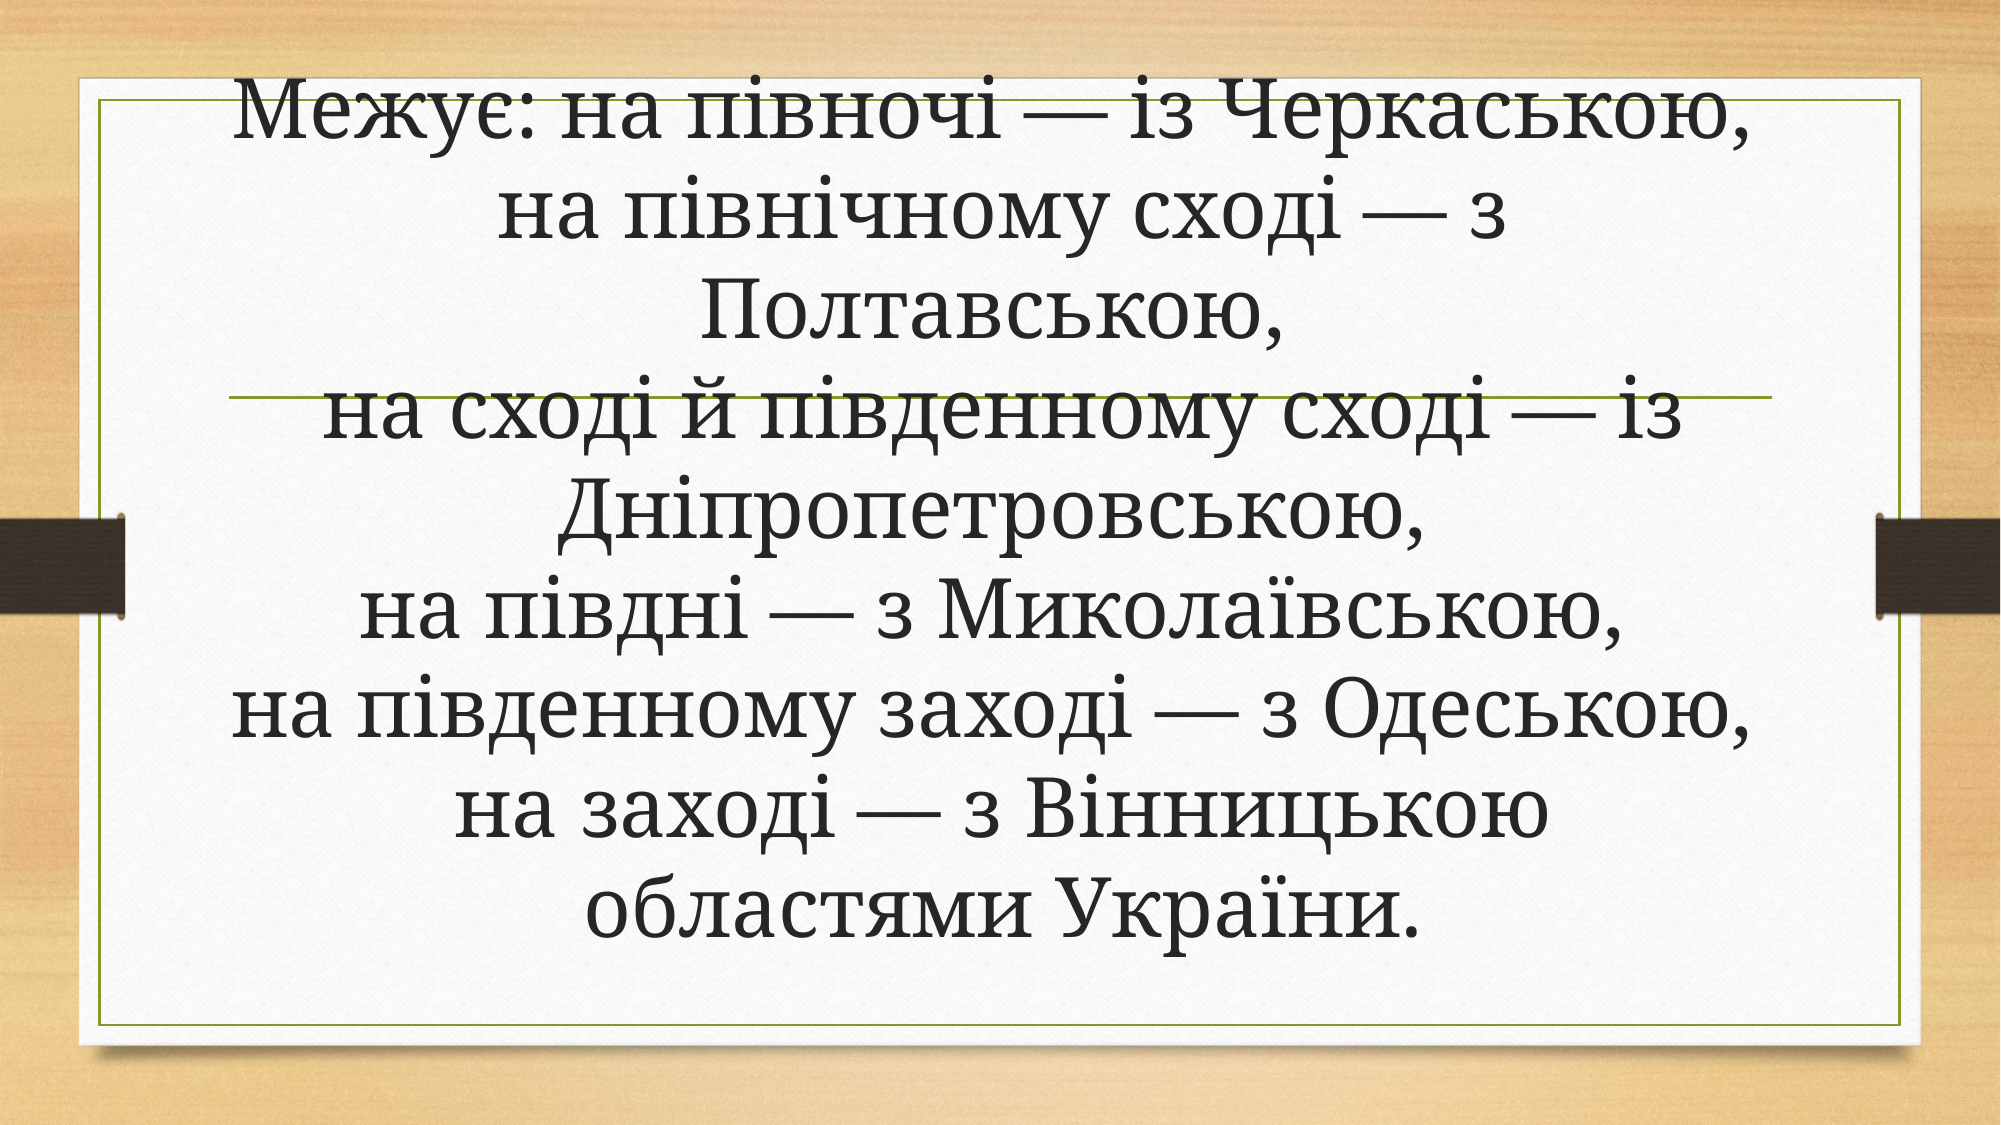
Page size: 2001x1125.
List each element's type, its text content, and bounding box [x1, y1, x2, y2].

title Межує: на півночі — із Черкаською, на північному сході — з Полтавською, на сході й південному сході — із Дніпропетровською, на півдні — з Миколаївською, на південному заході — з Одеською, на заході — з Вінницькою областями України. [215, 447, 1791, 662]
picture [0, 0, 2001, 1125]
